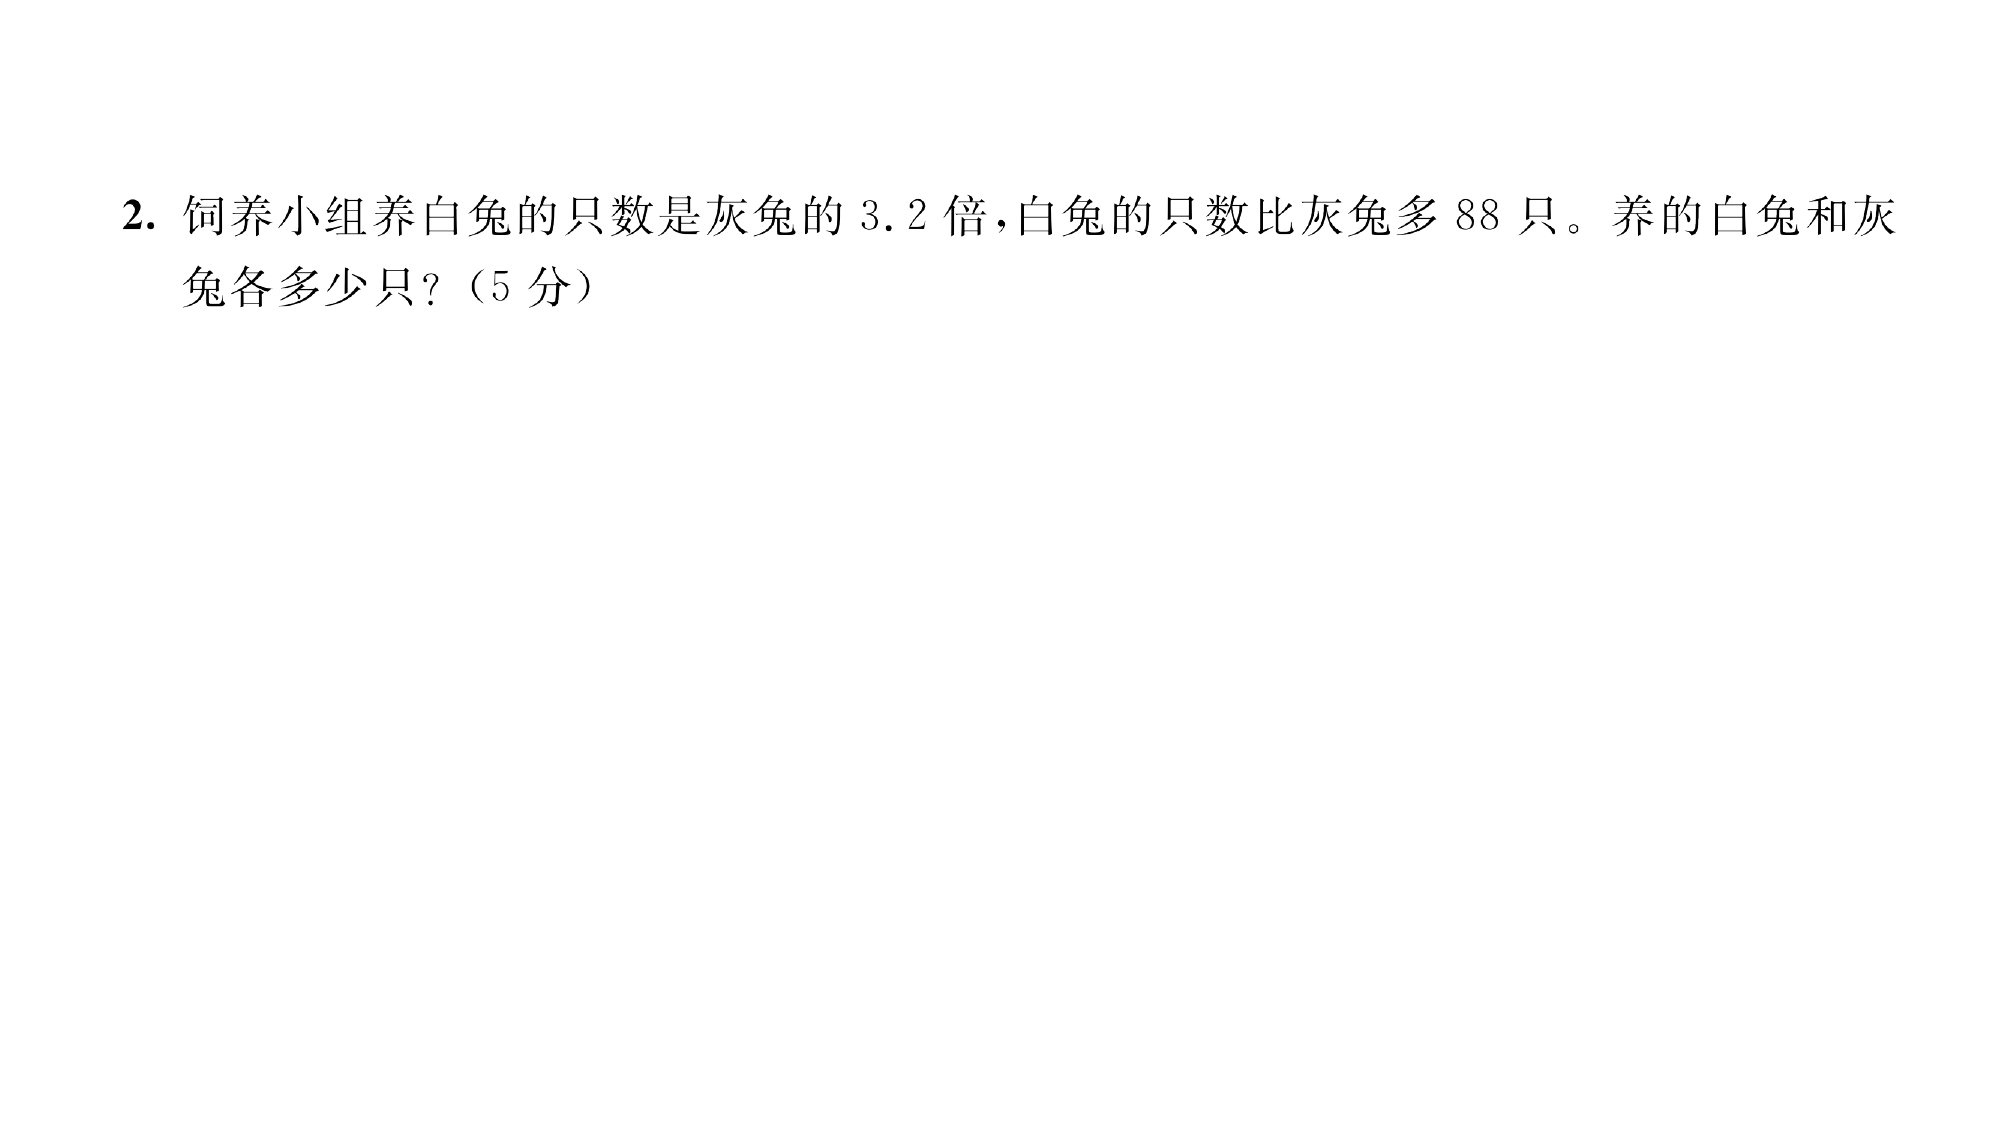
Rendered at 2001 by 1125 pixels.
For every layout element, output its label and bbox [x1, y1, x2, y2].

picture [118, 177, 2000, 684]
